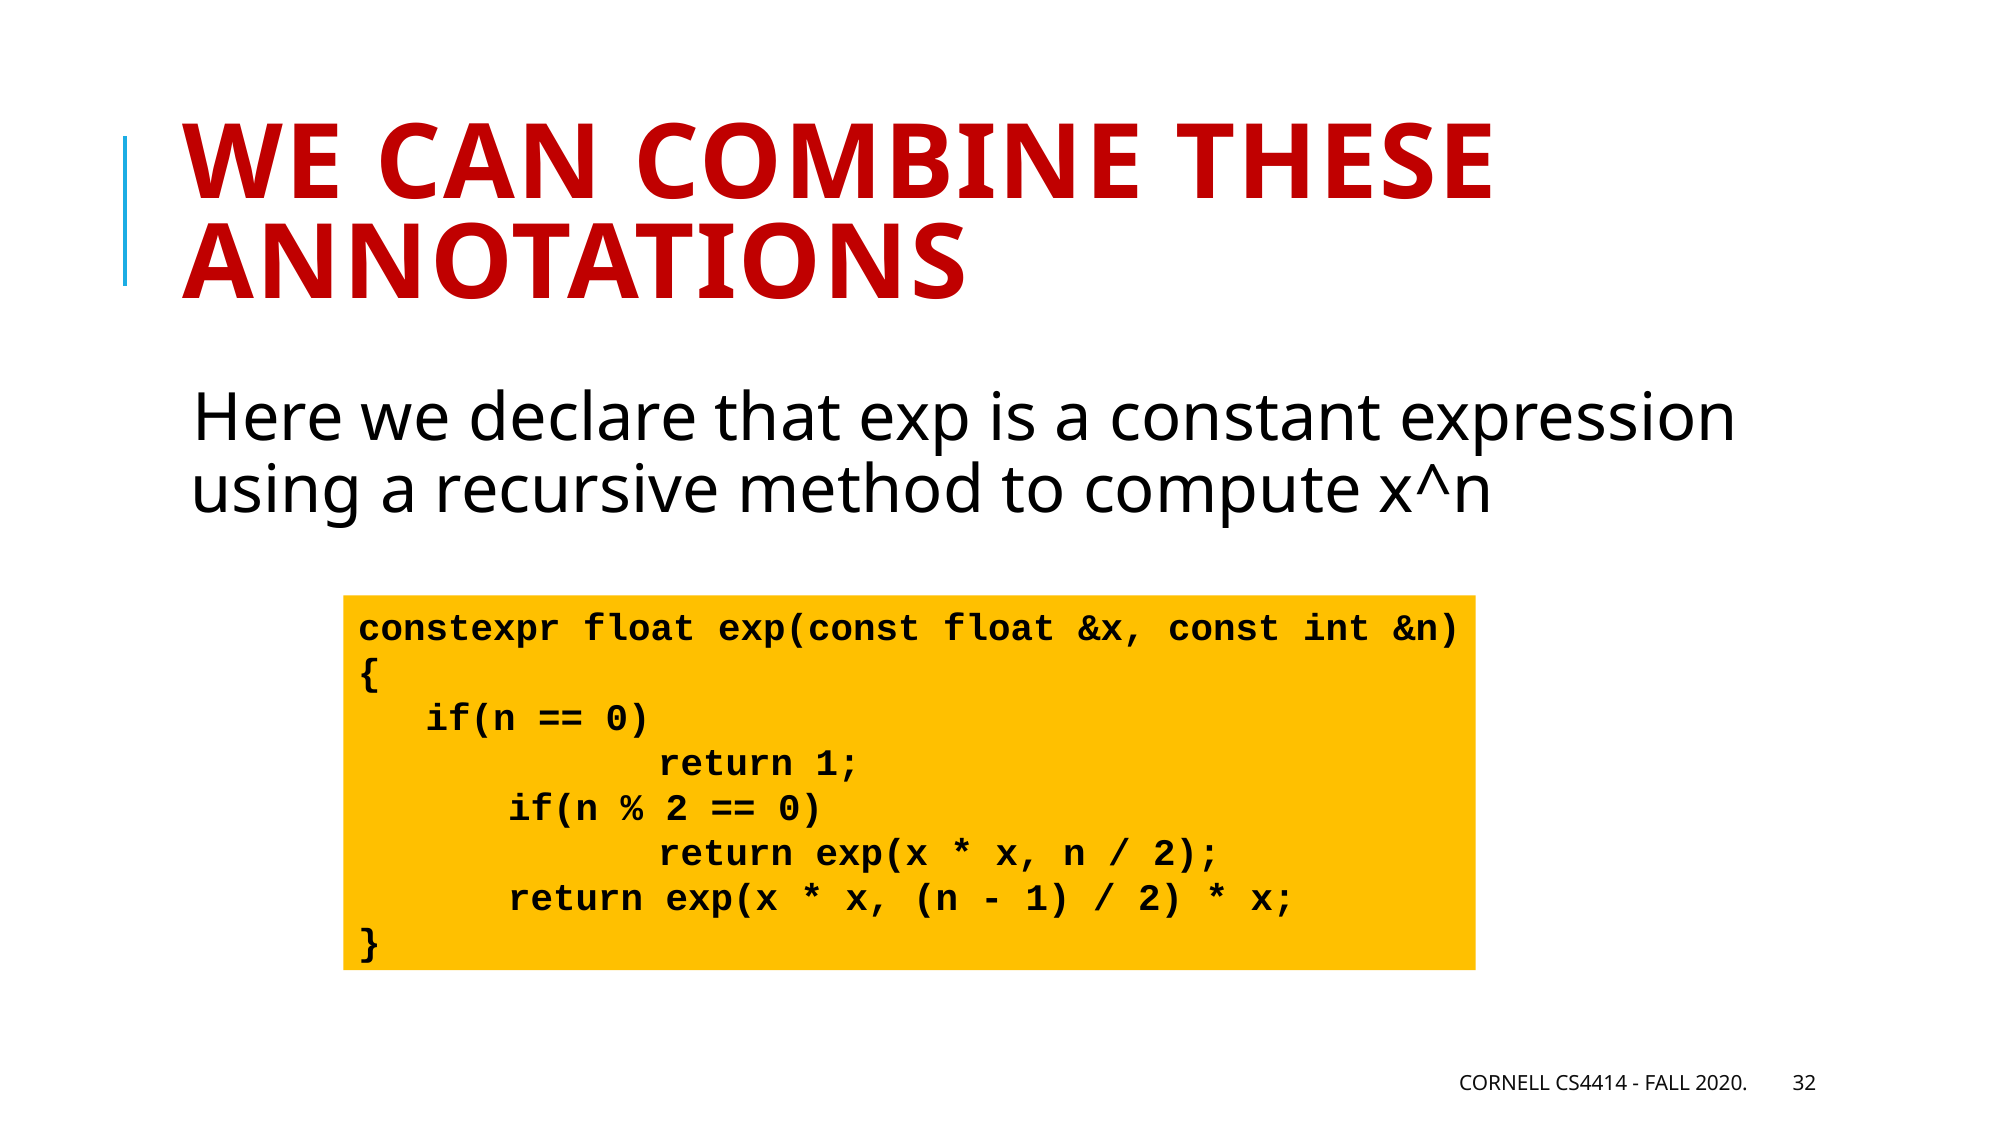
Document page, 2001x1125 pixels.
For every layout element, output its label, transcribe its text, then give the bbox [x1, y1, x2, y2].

footer Cornell CS4414 - Fall 2020. [794, 1061, 1763, 1107]
list Here we declare that exp is a constant expression using a recursive method to compute x^n [168, 375, 1914, 1035]
title We can combine these annotations [168, 96, 1914, 342]
text_box constexpr float exp(const float &x, const int &n) { if(n == 0) return 1; if(n % 2 == 0) return exp(x * x, n / 2); return exp(x * x, (n - 1) / 2) * x; } [343, 595, 1476, 971]
slide_number 32 [1777, 1061, 1938, 1107]
